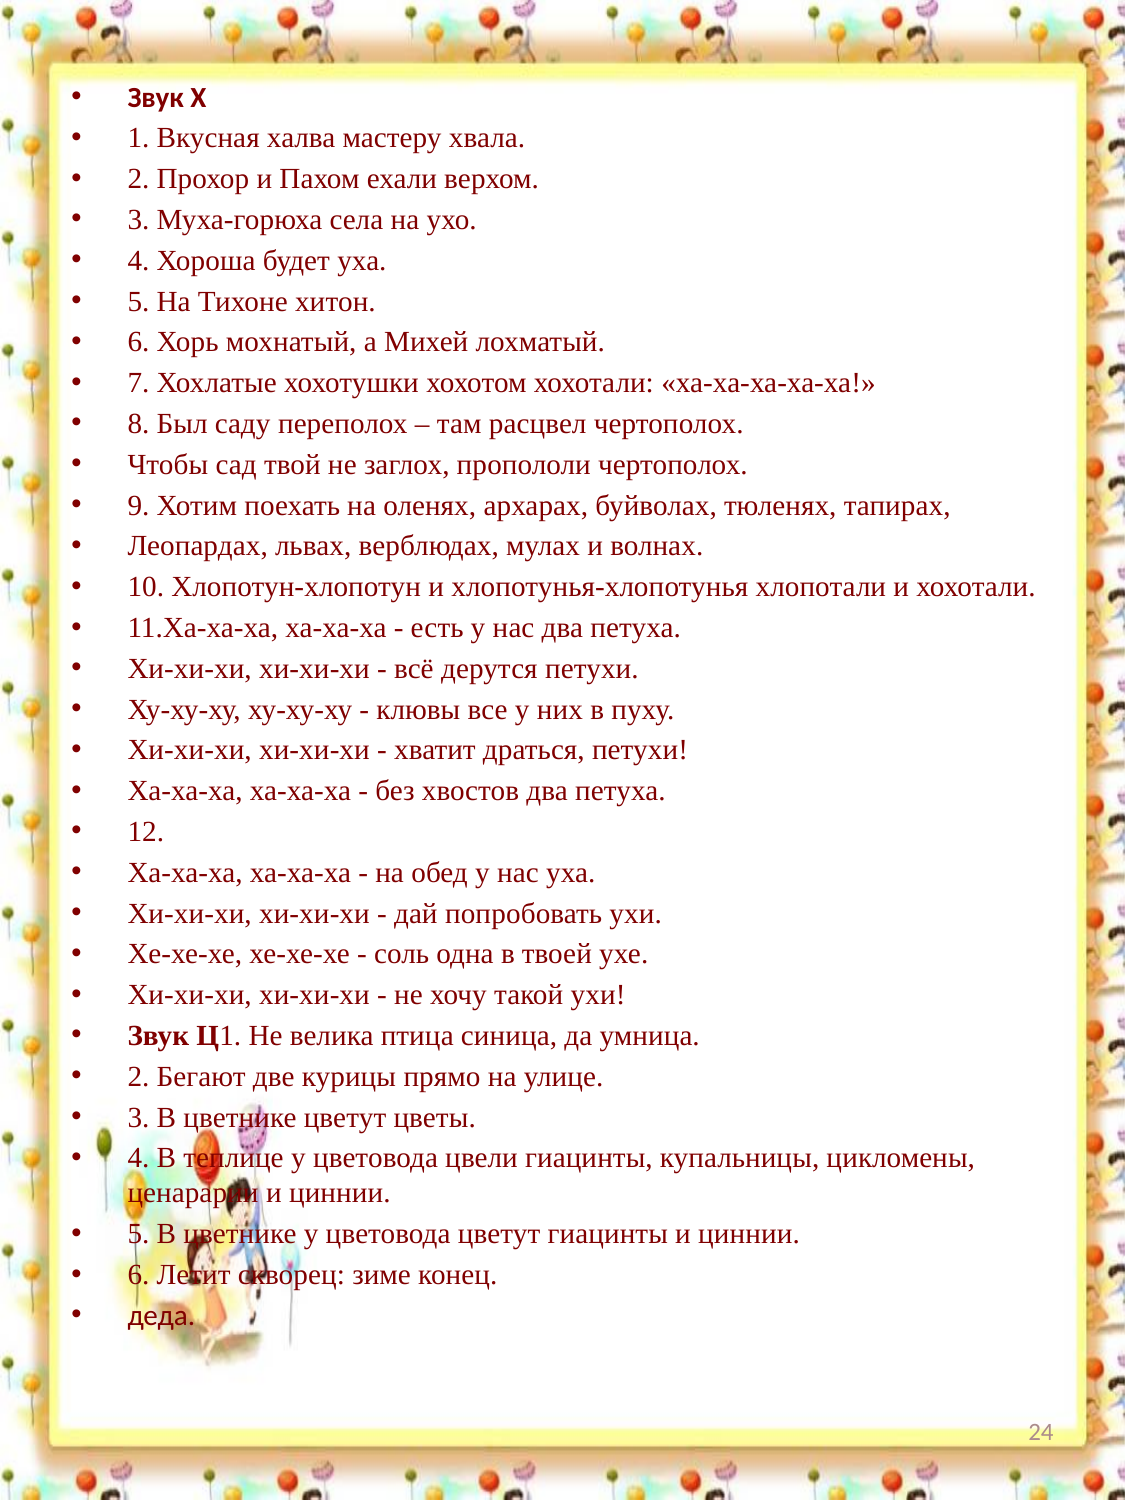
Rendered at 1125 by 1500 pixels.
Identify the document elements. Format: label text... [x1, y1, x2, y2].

picture [0, 0, 1125, 1500]
list Звук Х 1. Вкусная халва мастеру хвала. 2. Прохор и Пахом ехали верхом. 3. Муха-горюха села на ухо. 4. Хороша будет уха. 5. На Тихоне хитон. 6. Хорь мохнатый, а Михей лохматый. 7. Хохлатые хохотушки хохотом хохотали: «ха-ха-ха-ха-ха!» 8. Был саду переполох – там расцвел чертополох. Чтобы сад твой не заглох, пропололи чертополох. 9. Хотим поехать на оленях, архарах, буйволах, тюленях, тапирах, Леопардах, львах, верблюдах, мулах и волнах. 10. Хлопотун-хлопотун и хлопотунья-хлопотунья хлопотали и хохотали. 11.Ха-ха-ха, ха-ха-ха - есть у нас два петуха. Хи-хи-хи, хи-хи-хи - всё дерутся петухи. Ху-ху-ху, ху-ху-ху - клювы все у них в пуху. Хи-хи-хи, хи-хи-хи - хватит драться, петухи! Ха-ха-ха, ха-ха-ха - без хвостов два петуха. 12. Ха-ха-ха, ха-ха-ха - на обед у нас уха. Хи-хи-хи, хи-хи-хи - дай попробовать ухи. Хе-хе-хе, хе-хе-хе - соль одна в твоей ухе. Хи-хи-хи, хи-хи-хи - не хочу такой ухи! Звук Ц1. Не велика птица синица, да умница. 2. Бегают две курицы прямо на улице. 3. В цветнике цветут цветы. 4. В теплице у цветовода цвели гиацинты, купальницы, цикломены, ценарарии и циннии. 5. В цветнике у цветовода цветут гиацинты и циннии. 6. Летит скворец: зиме конец. деда. [56, 70, 1069, 1466]
slide_number 24 [806, 1390, 1069, 1471]
